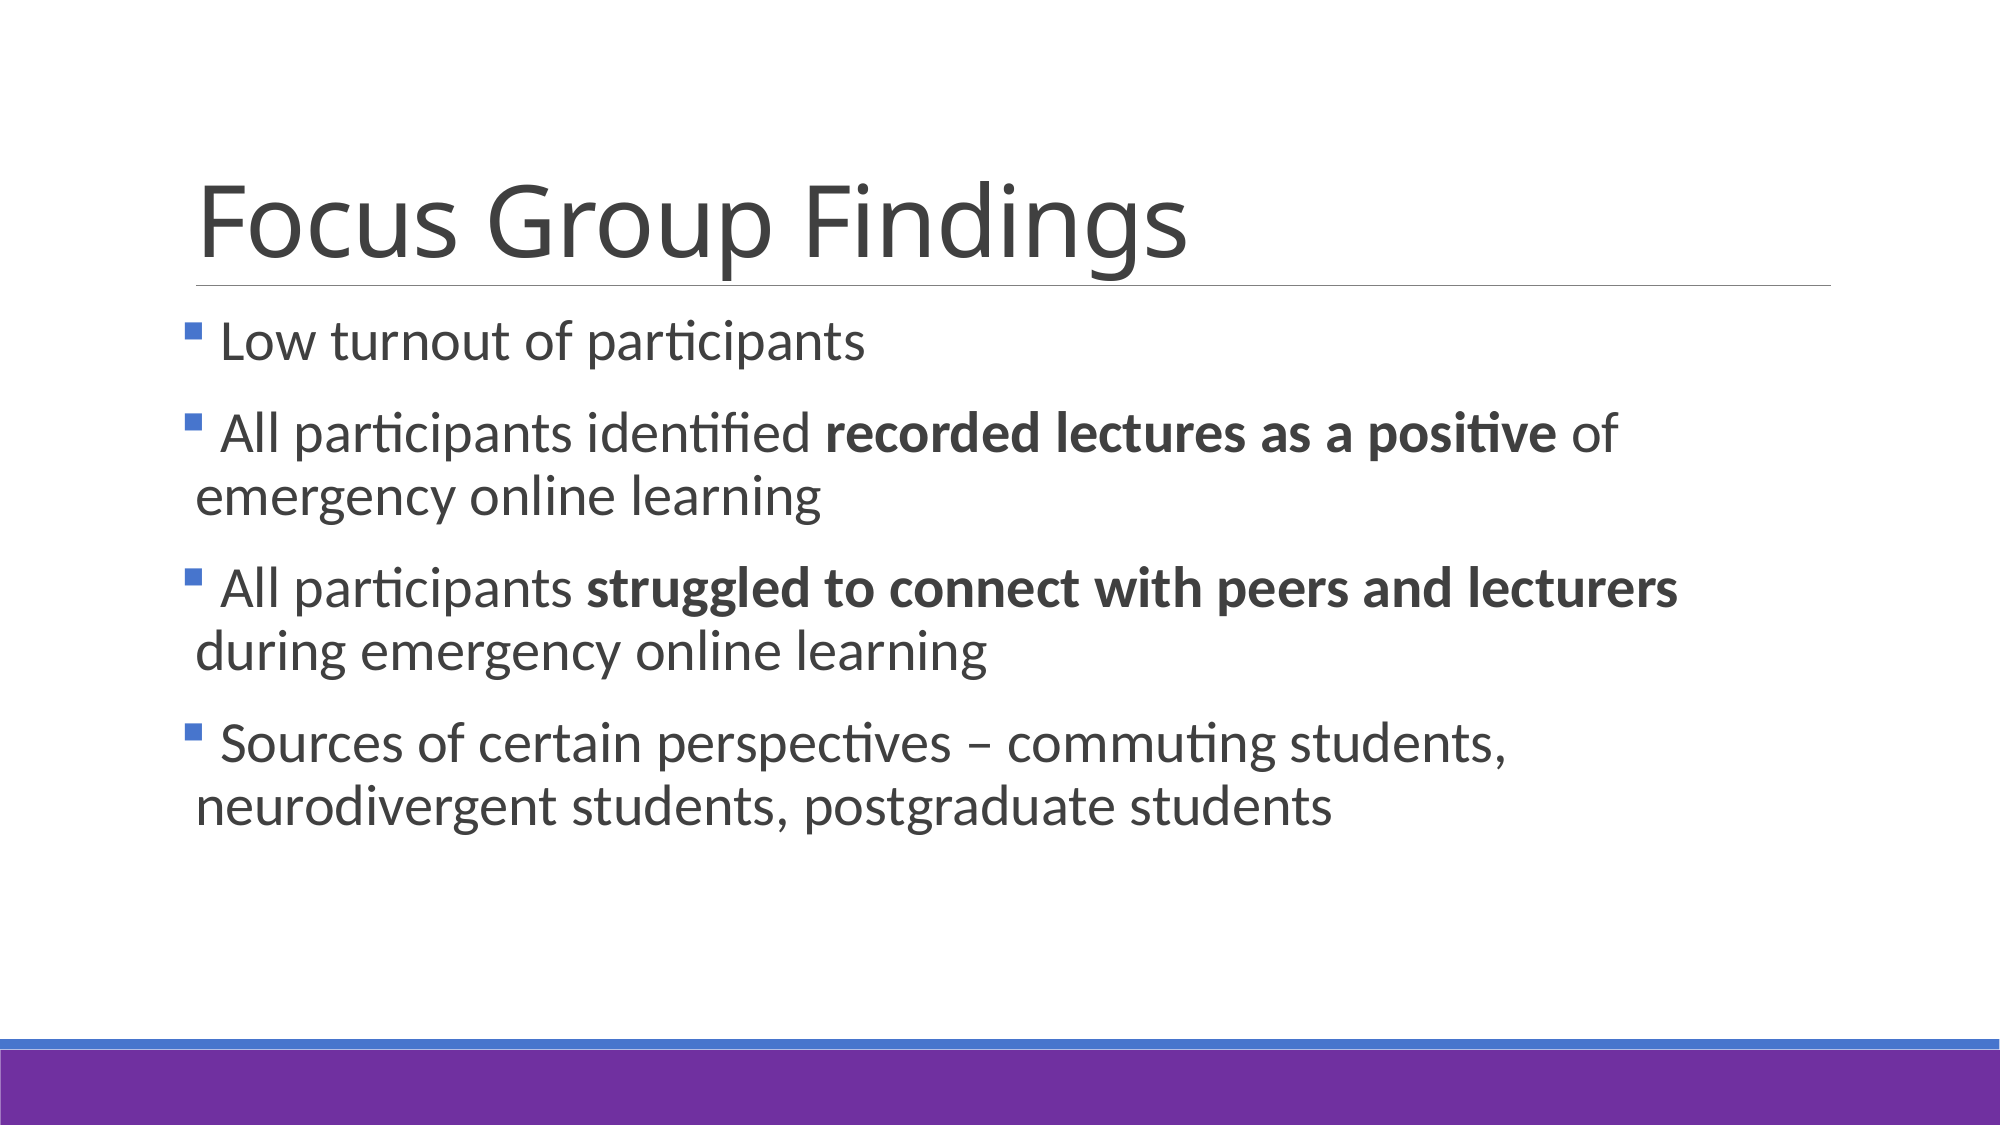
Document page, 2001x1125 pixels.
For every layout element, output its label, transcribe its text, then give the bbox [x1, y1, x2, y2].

list Low turnout of participants All participants identified recorded lectures as a positive of emergency online learning All participants struggled to connect with peers and lecturers during emergency online learning Sources of certain perspectives – commuting students, neurodivergent students, postgraduate students [180, 302, 1830, 963]
title Focus Group Findings [180, 47, 1830, 285]
